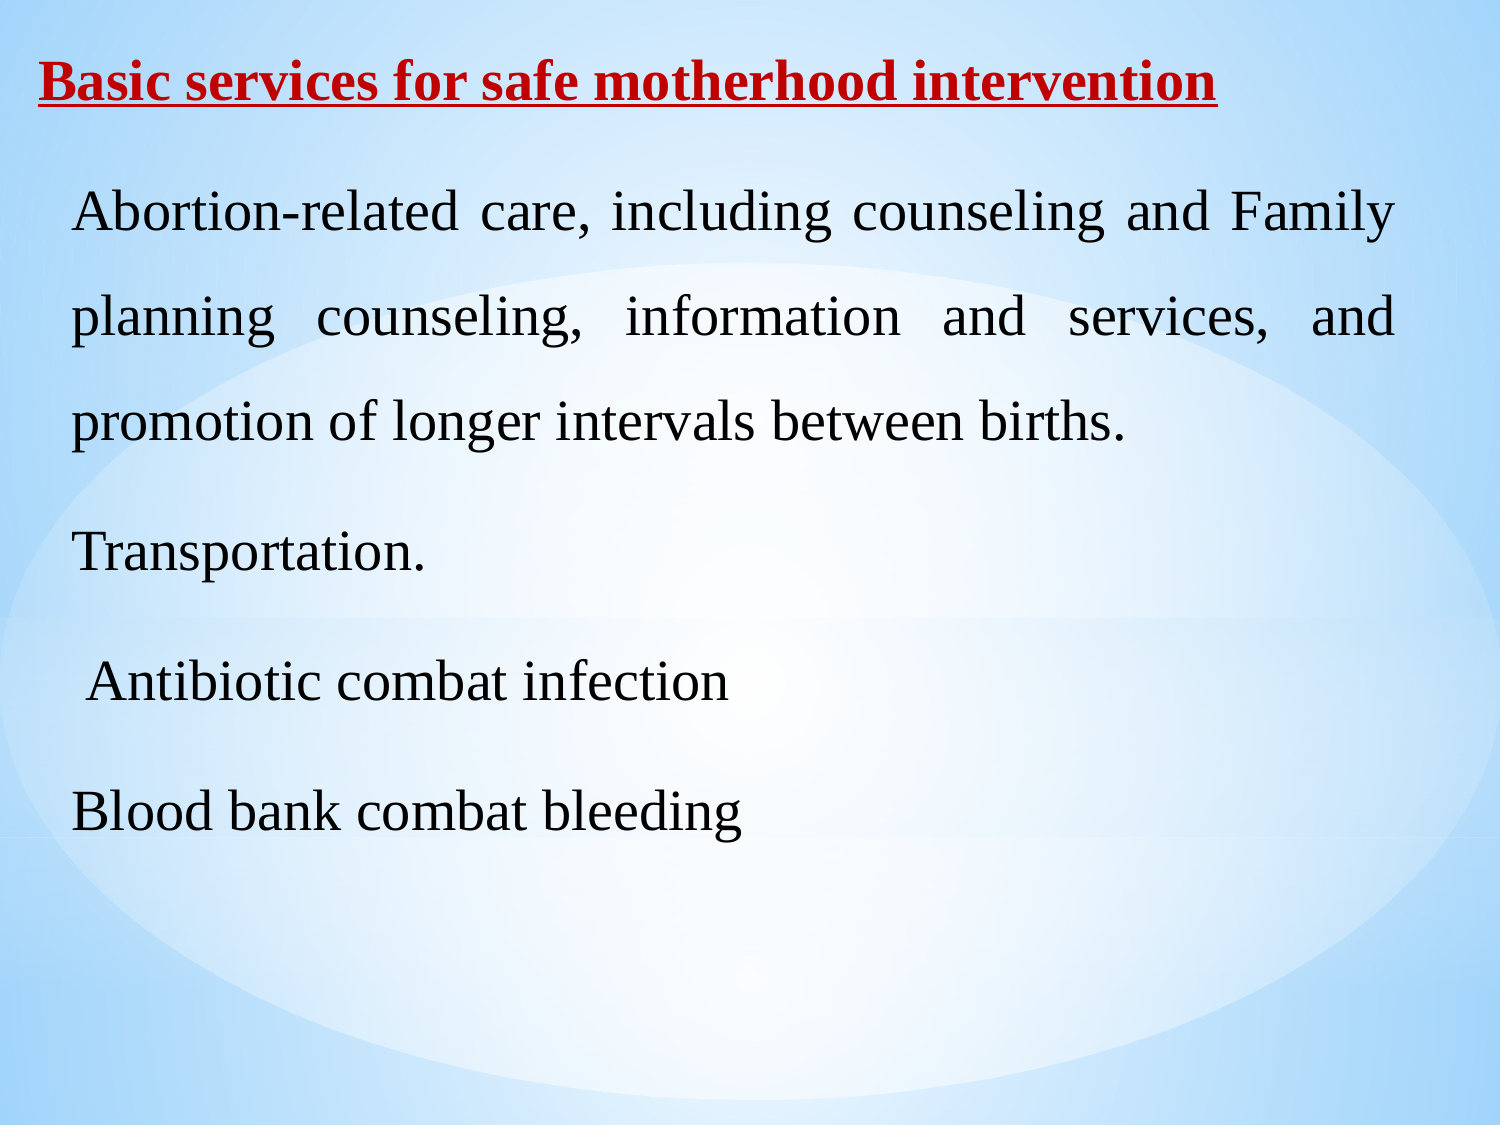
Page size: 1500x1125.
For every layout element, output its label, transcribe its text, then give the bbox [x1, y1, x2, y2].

text_box Basic services for safe motherhood intervention Abortion-related care, including counseling and Family planning counseling, information and services, and promotion of longer intervals between births. Transportation. Antibiotic combat infection Blood bank combat bleeding [0, 0, 1442, 850]
